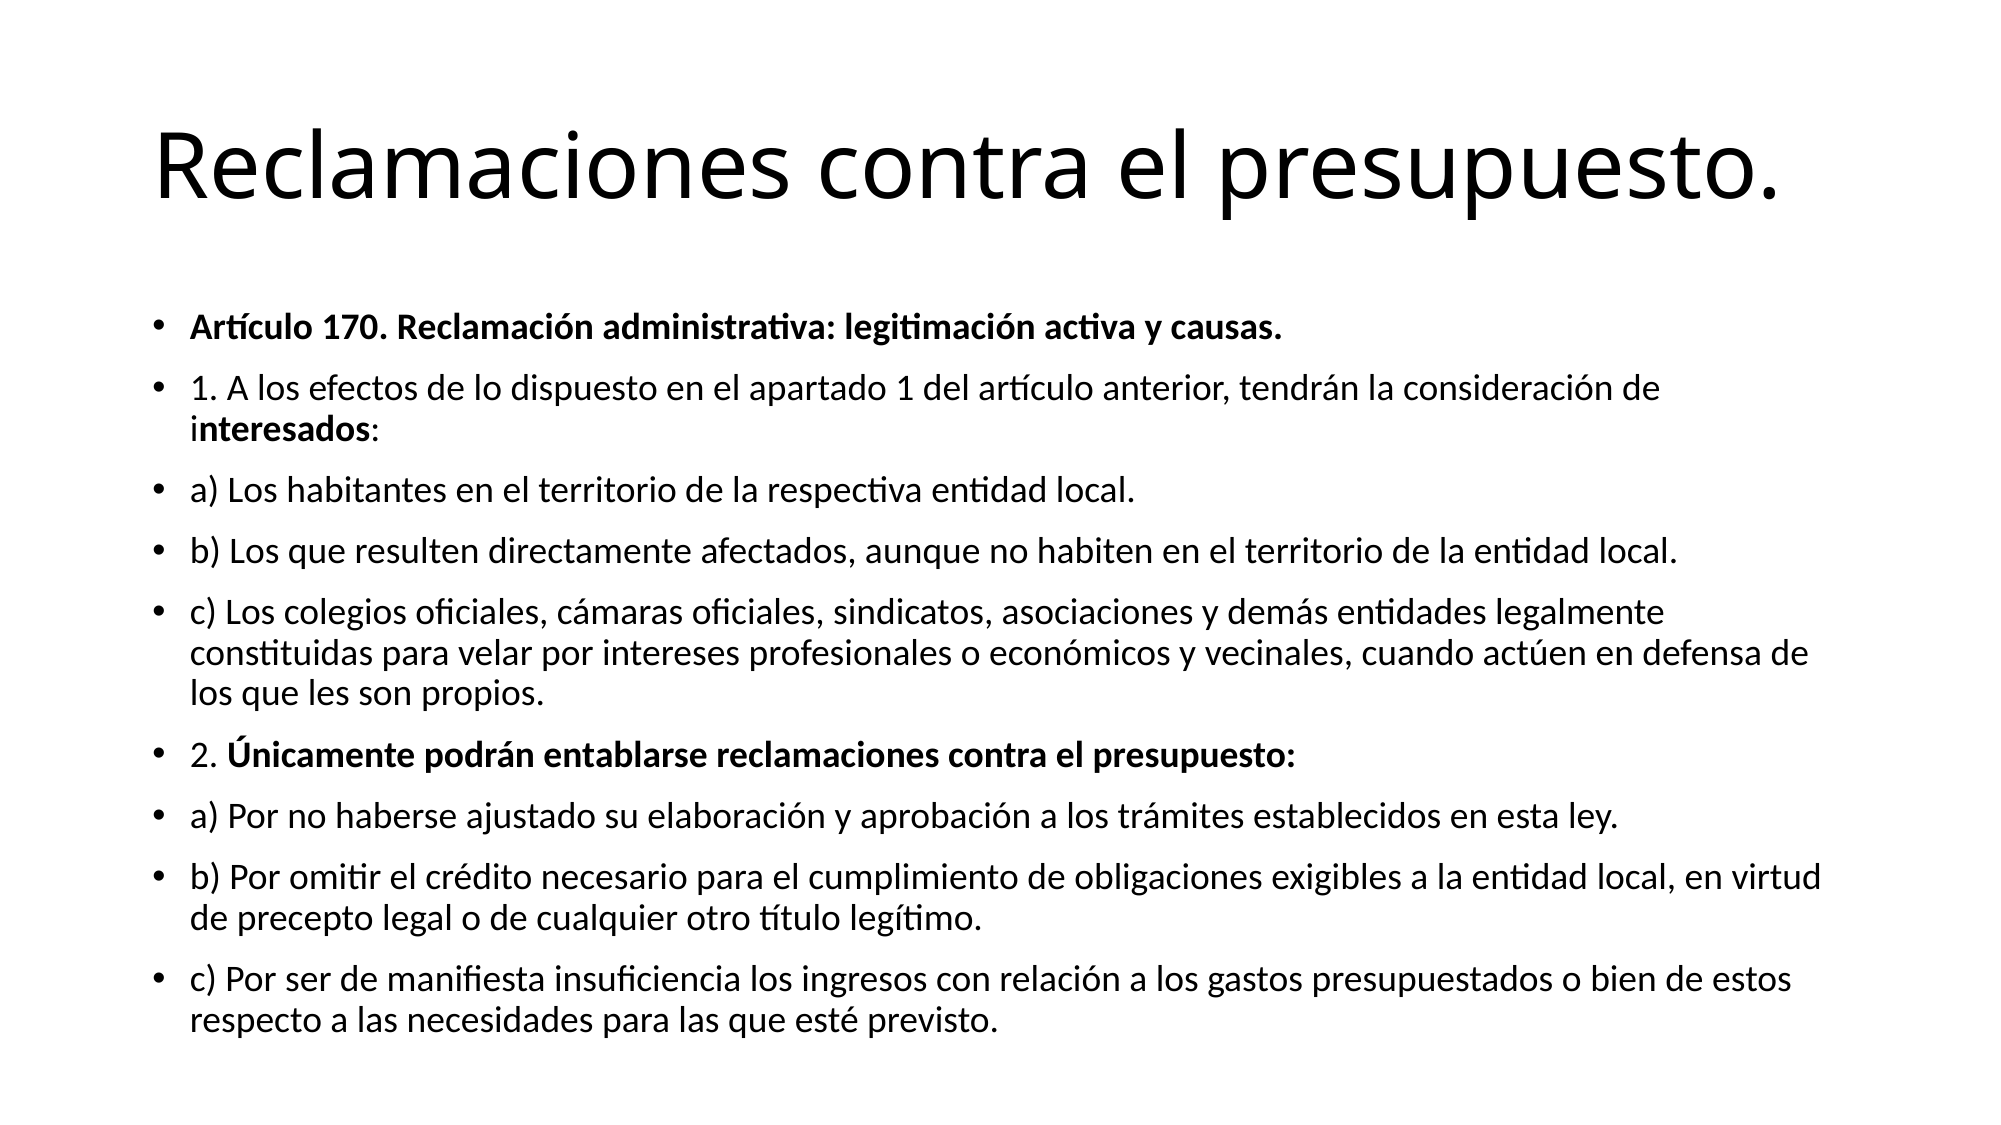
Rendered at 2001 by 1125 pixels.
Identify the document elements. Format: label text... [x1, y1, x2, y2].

list Artículo 170. Reclamación administrativa: legitimación activa y causas. 1. A los efectos de lo dispuesto en el apartado 1 del artículo anterior, tendrán la consideración de interesados: a) Los habitantes en el territorio de la respectiva entidad local. b) Los que resulten directamente afectados, aunque no habiten en el territorio de la entidad local. c) Los colegios oficiales, cámaras oficiales, sindicatos, asociaciones y demás entidades legalmente constituidas para velar por intereses profesionales o económicos y vecinales, cuando actúen en defensa de los que les son propios. 2. Únicamente podrán entablarse reclamaciones contra el presupuesto: a) Por no haberse ajustado su elaboración y aprobación a los trámites establecidos en esta ley. b) Por omitir el crédito necesario para el cumplimiento de obligaciones exigibles a la entidad local, en virtud de precepto legal o de cualquier otro título legítimo. c) Por ser de manifiesta insuficiencia los ingresos con relación a los gastos presupuestados o bien de estos respecto a las necesidades para las que esté previsto. [137, 299, 1863, 1014]
title Reclamaciones contra el presupuesto. [137, 59, 1863, 278]
